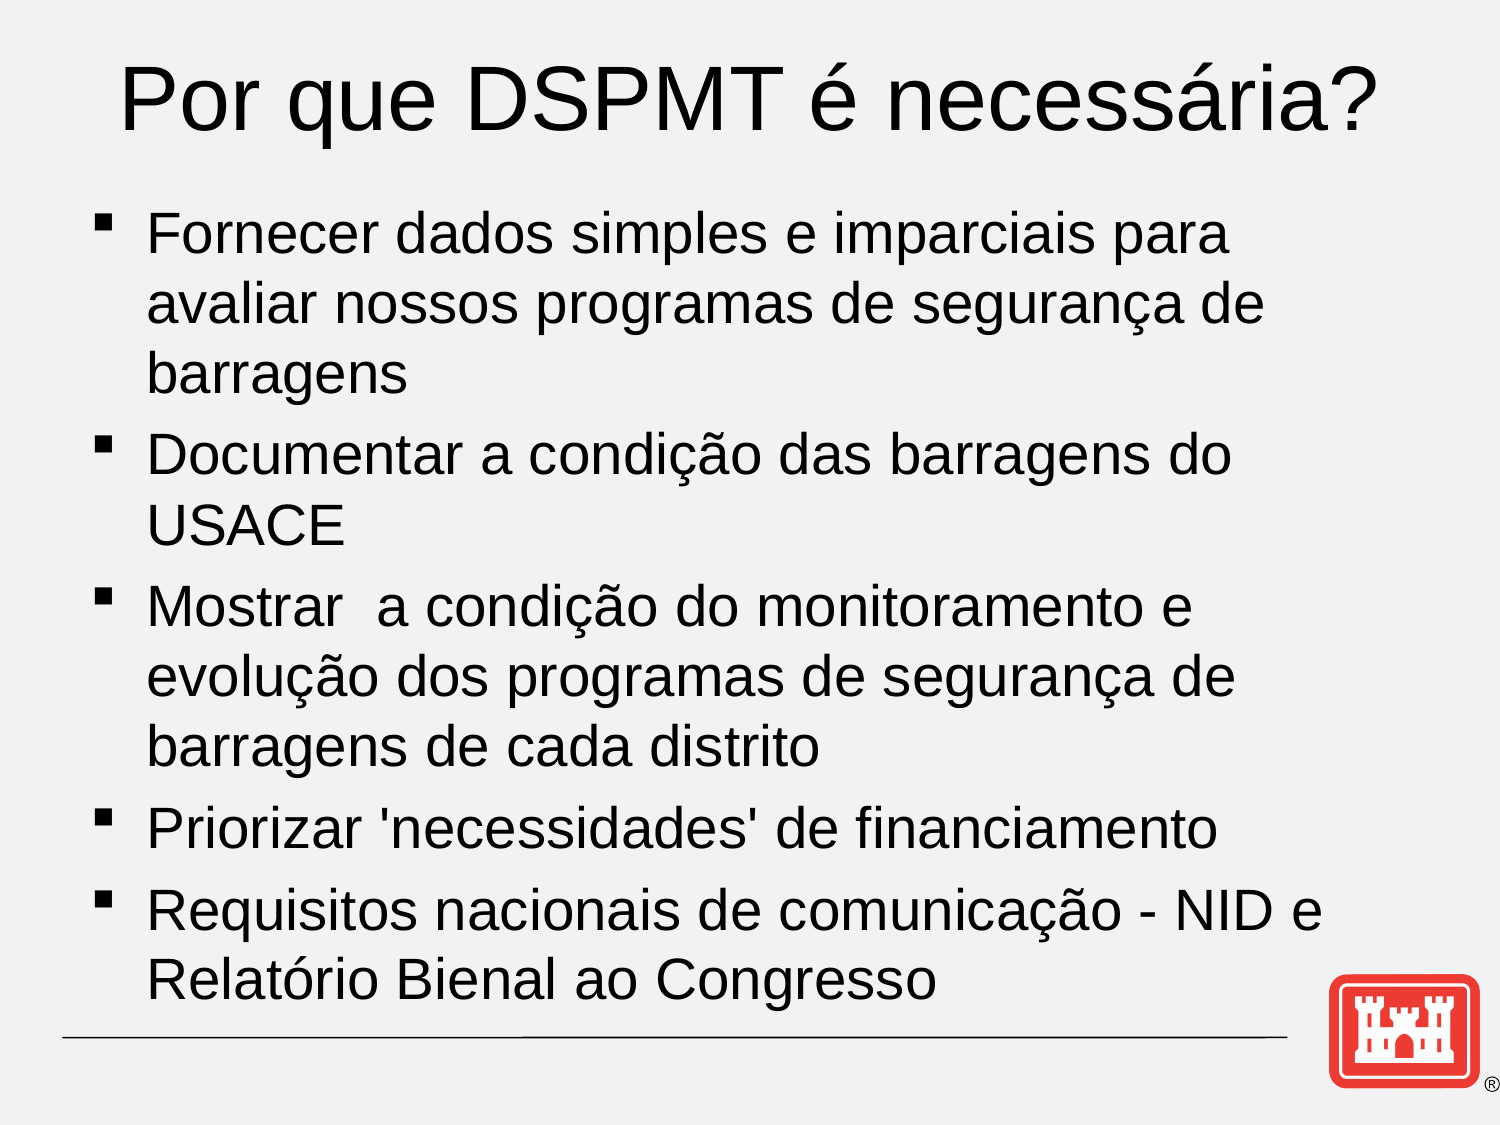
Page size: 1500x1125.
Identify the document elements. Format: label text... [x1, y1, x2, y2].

picture [1329, 974, 1500, 1092]
title Por que DSPMT é necessária? [74, 0, 1426, 187]
list Fornecer dados simples e imparciais para avaliar nossos programas de segurança de barragens Documentar a condição das barragens do USACE Mostrar a condição do monitoramento e evolução dos programas de segurança de barragens de cada distrito Priorizar 'necessidades' de financiamento Requisitos nacionais de comunicação - NID e Relatório Bienal ao Congresso [74, 187, 1426, 901]
